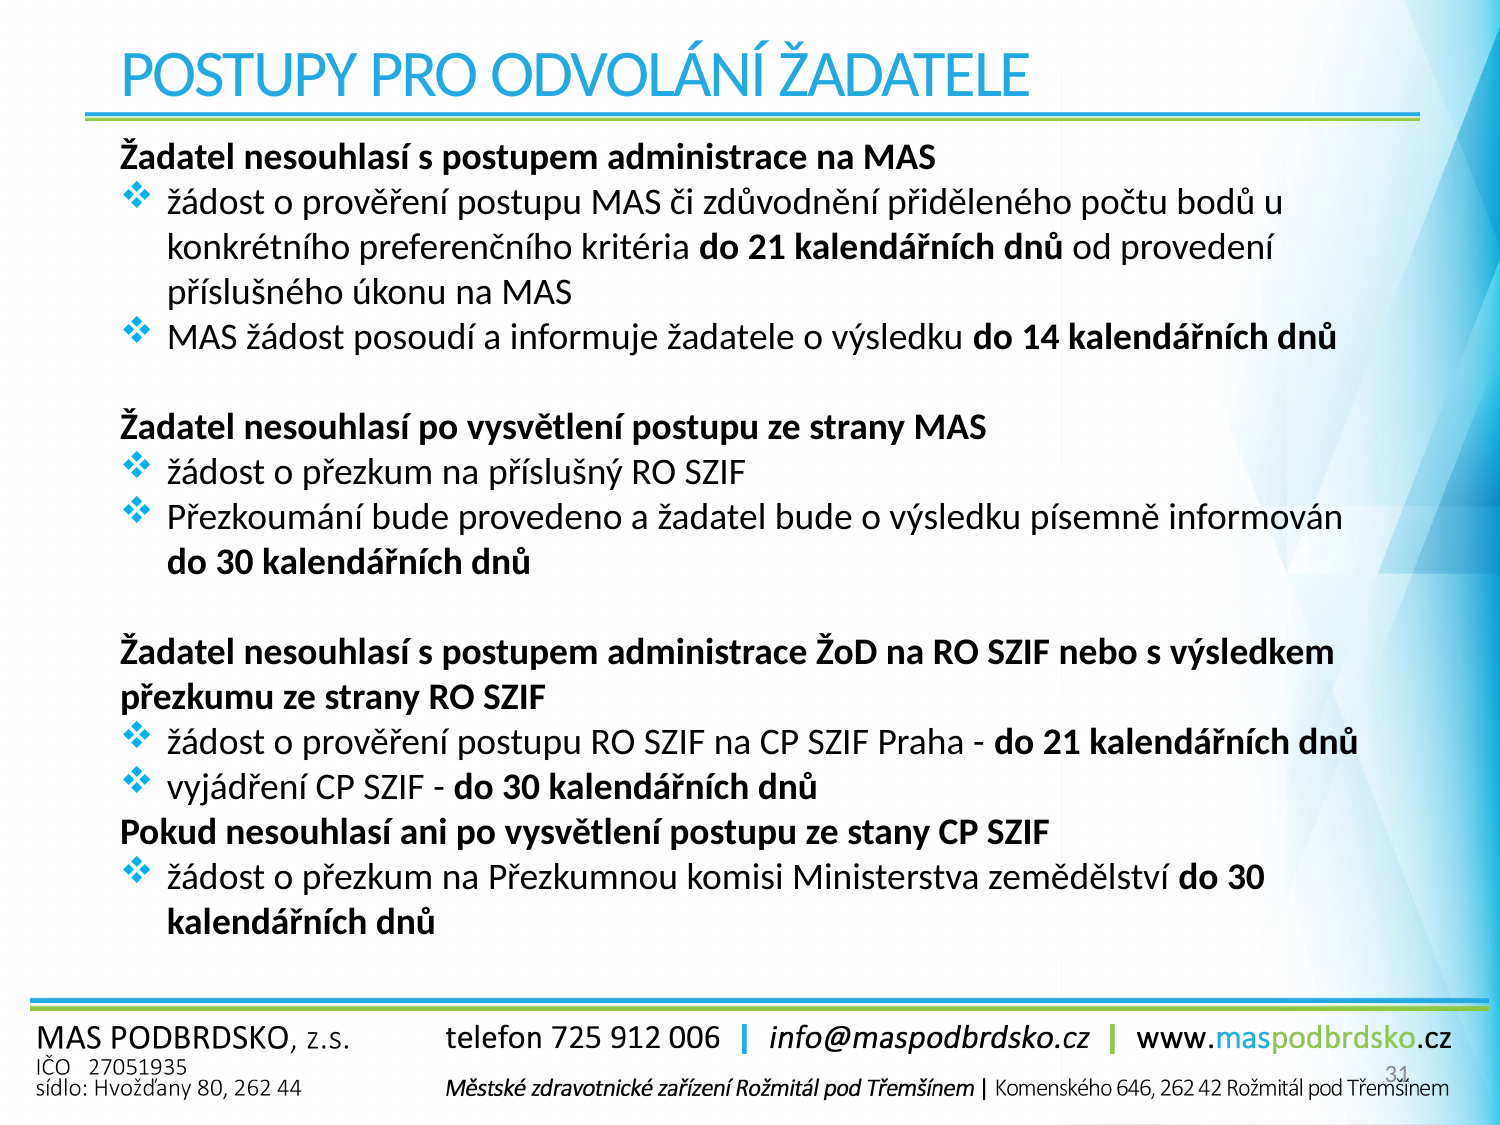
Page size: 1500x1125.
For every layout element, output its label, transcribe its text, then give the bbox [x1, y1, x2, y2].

text_box Žadatel nesouhlasí s postupem administrace na MAS žádost o prověření postupu MAS či zdůvodnění přiděleného počtu bodů u konkrétního preferenčního kritéria do 21 kalendářních dnů od provedení příslušného úkonu na MAS MAS žádost posoudí a informuje žadatele o výsledku do 14 kalendářních dnů Žadatel nesouhlasí po vysvětlení postupu ze strany MAS žádost o přezkum na příslušný RO SZIF Přezkoumání bude provedeno a žadatel bude o výsledku písemně informován do 30 kalendářních dnů Žadatel nesouhlasí s postupem administrace ŽoD na RO SZIF nebo s výsledkem přezkumu ze strany RO SZIF žádost o prověření postupu RO SZIF na CP SZIF Praha - do 21 kalendářních dnů vyjádření CP SZIF - do 30 kalendářních dnů Pokud nesouhlasí ani po vysvětlení postupu ze stany CP SZIF žádost o přezkum na Přezkumnou komisi Ministerstva zemědělství do 30 kalendářních dnů [105, 129, 1381, 973]
text_box POSTUPY PRO ODVOLÁNÍ ŽADATELE [105, 22, 1346, 111]
picture [0, 0, 1500, 1125]
